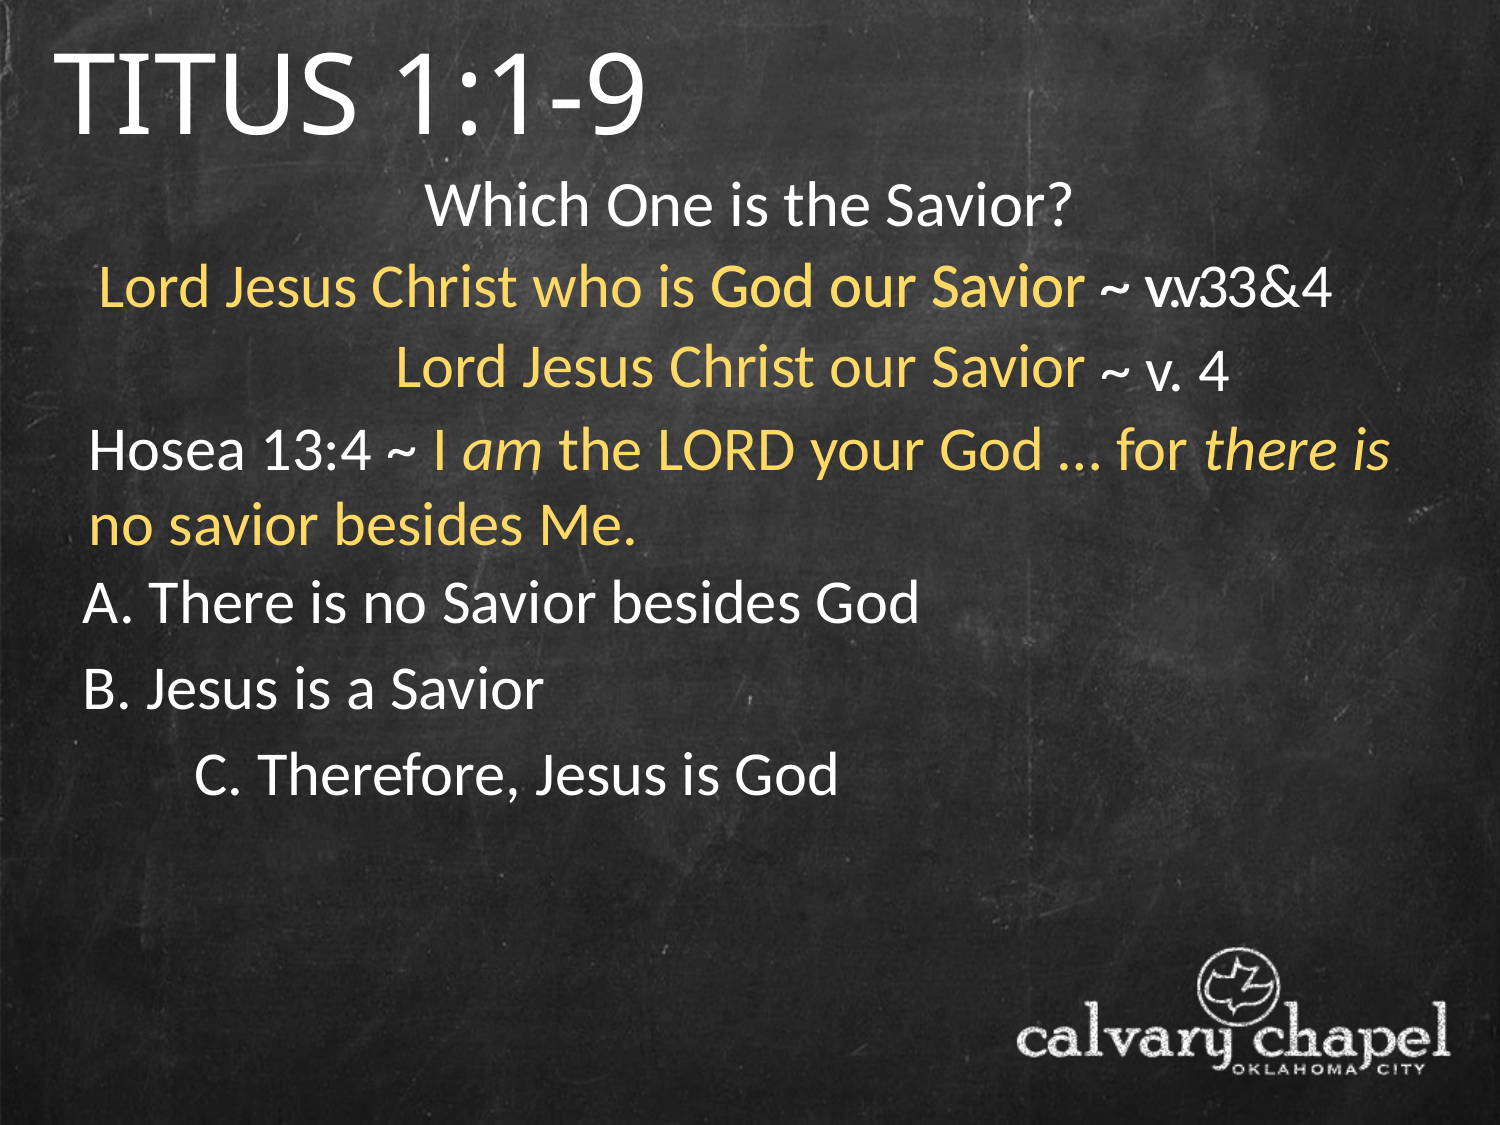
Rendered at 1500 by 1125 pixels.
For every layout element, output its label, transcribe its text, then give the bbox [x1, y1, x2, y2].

text_box Lord Jesus Christ our Savior [305, 328, 1085, 400]
text_box TITUS 1:1-9 [38, 15, 727, 165]
text_box Lord Jesus Christ who is God our Savior [80, 237, 1103, 328]
text_box Which One is the Savior? [76, 154, 1424, 248]
text_box Hosea 13:4 ~ I am the LORD your God … for there is no savior besides Me. [74, 400, 1428, 566]
text_box B. Jesus is a Savior [67, 639, 1358, 729]
text_box C. Therefore, Jesus is God [179, 725, 903, 815]
text_box ~ vv. 3&4 [1085, 237, 1355, 327]
text_box ~ v. 4 [1085, 327, 1355, 400]
text_box A. There is no Savior besides God [67, 553, 1358, 639]
picture [0, 0, 1500, 1125]
